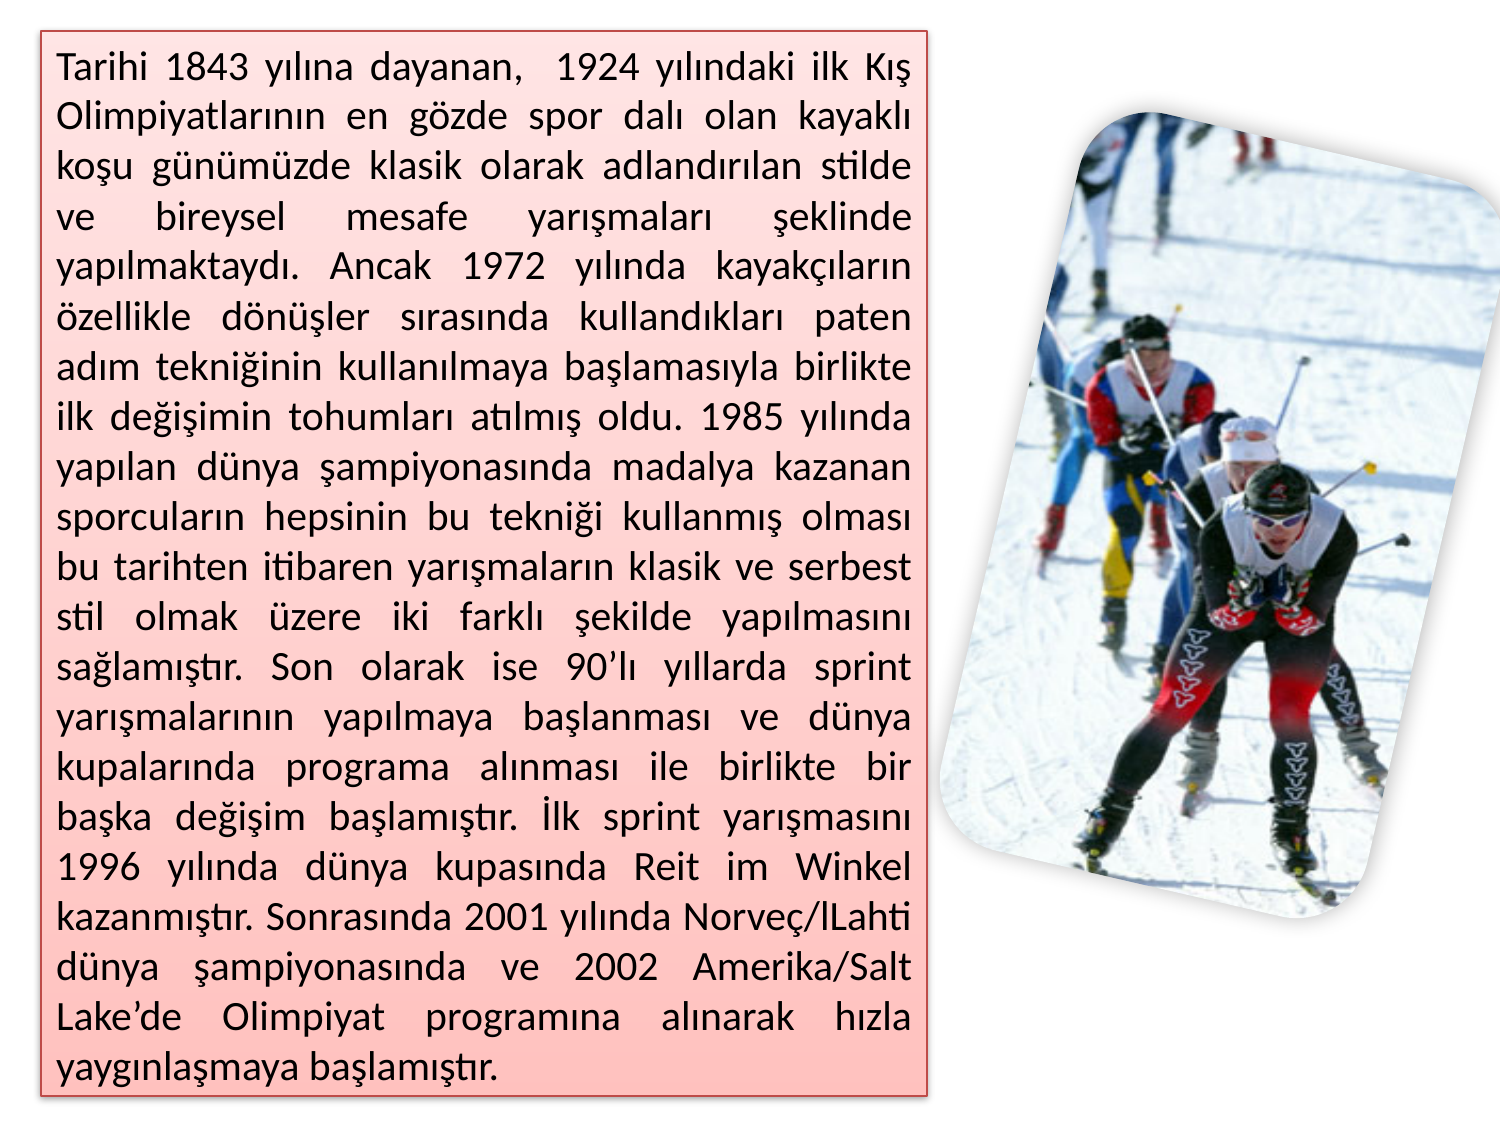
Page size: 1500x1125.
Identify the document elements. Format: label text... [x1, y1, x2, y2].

picture [939, 112, 1500, 919]
text_box Tarihi 1843 yılına dayanan, 1924 yılındaki ilk Kış Olimpiyatlarının en gözde spor dalı olan kayaklı koşu günümüzde klasik olarak adlandırılan stilde ve bireysel mesafe yarışmaları şeklinde yapılmaktaydı. Ancak 1972 yılında kayakçıların özellikle dönüşler sırasında kullandıkları paten adım tekniğinin kullanılmaya başlamasıyla birlikte ilk değişimin tohumları atılmış oldu. 1985 yılında yapılan dünya şampiyonasında madalya kazanan sporcuların hepsinin bu tekniği kullanmış olması bu tarihten itibaren yarışmaların klasik ve serbest stil olmak üzere iki farklı şekilde yapılmasını sağlamıştır. Son olarak ise 90’lı yıllarda sprint yarışmalarının yapılmaya başlanması ve dünya kupalarında programa alınması ile birlikte bir başka değişim başlamıştır. İlk sprint yarışmasını 1996 yılında dünya kupasında Reit im Winkel kazanmıştır. Sonrasında 2001 yılında Norveç/lLahti dünya şampiyonasında ve 2002 Amerika/Salt Lake’de Olimpiyat programına alınarak hızla yaygınlaşmaya başlamıştır. [40, 30, 928, 1097]
